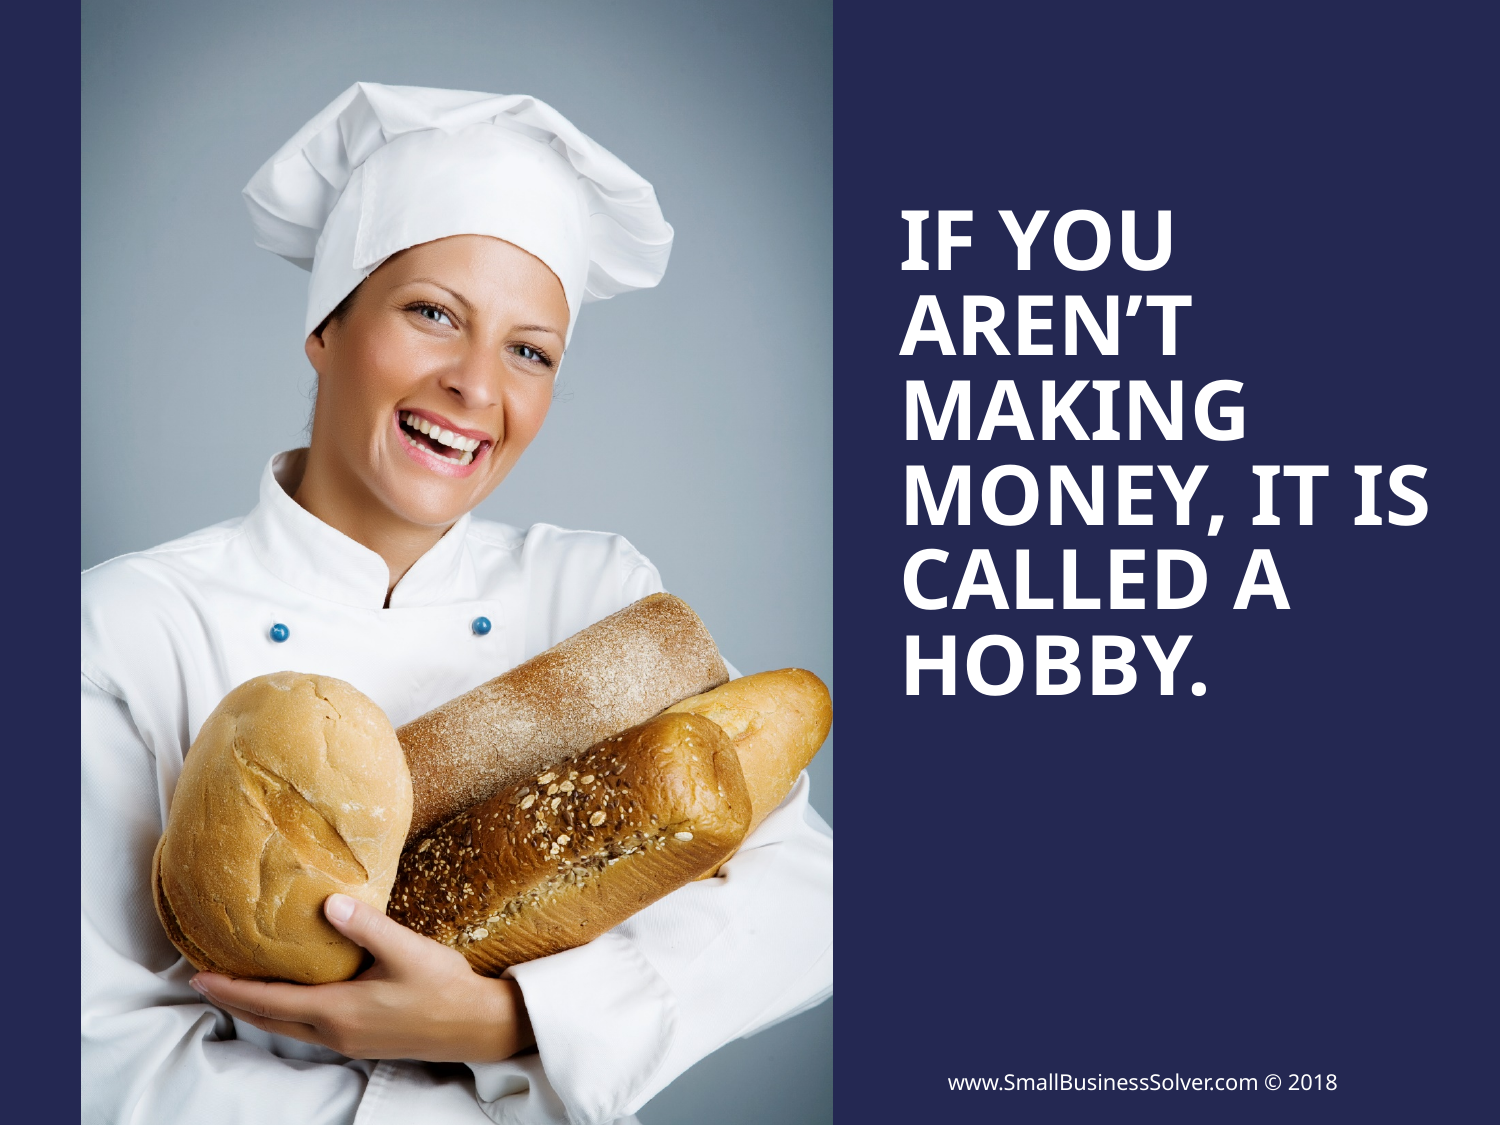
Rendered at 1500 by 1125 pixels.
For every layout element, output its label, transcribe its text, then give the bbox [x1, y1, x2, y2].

footer www.SmallBusinessSolver.com © 2018 [839, 1053, 1354, 1114]
title If you aren’t making money, it is called a hobby. [884, 45, 1500, 870]
picture [81, 0, 833, 1125]
